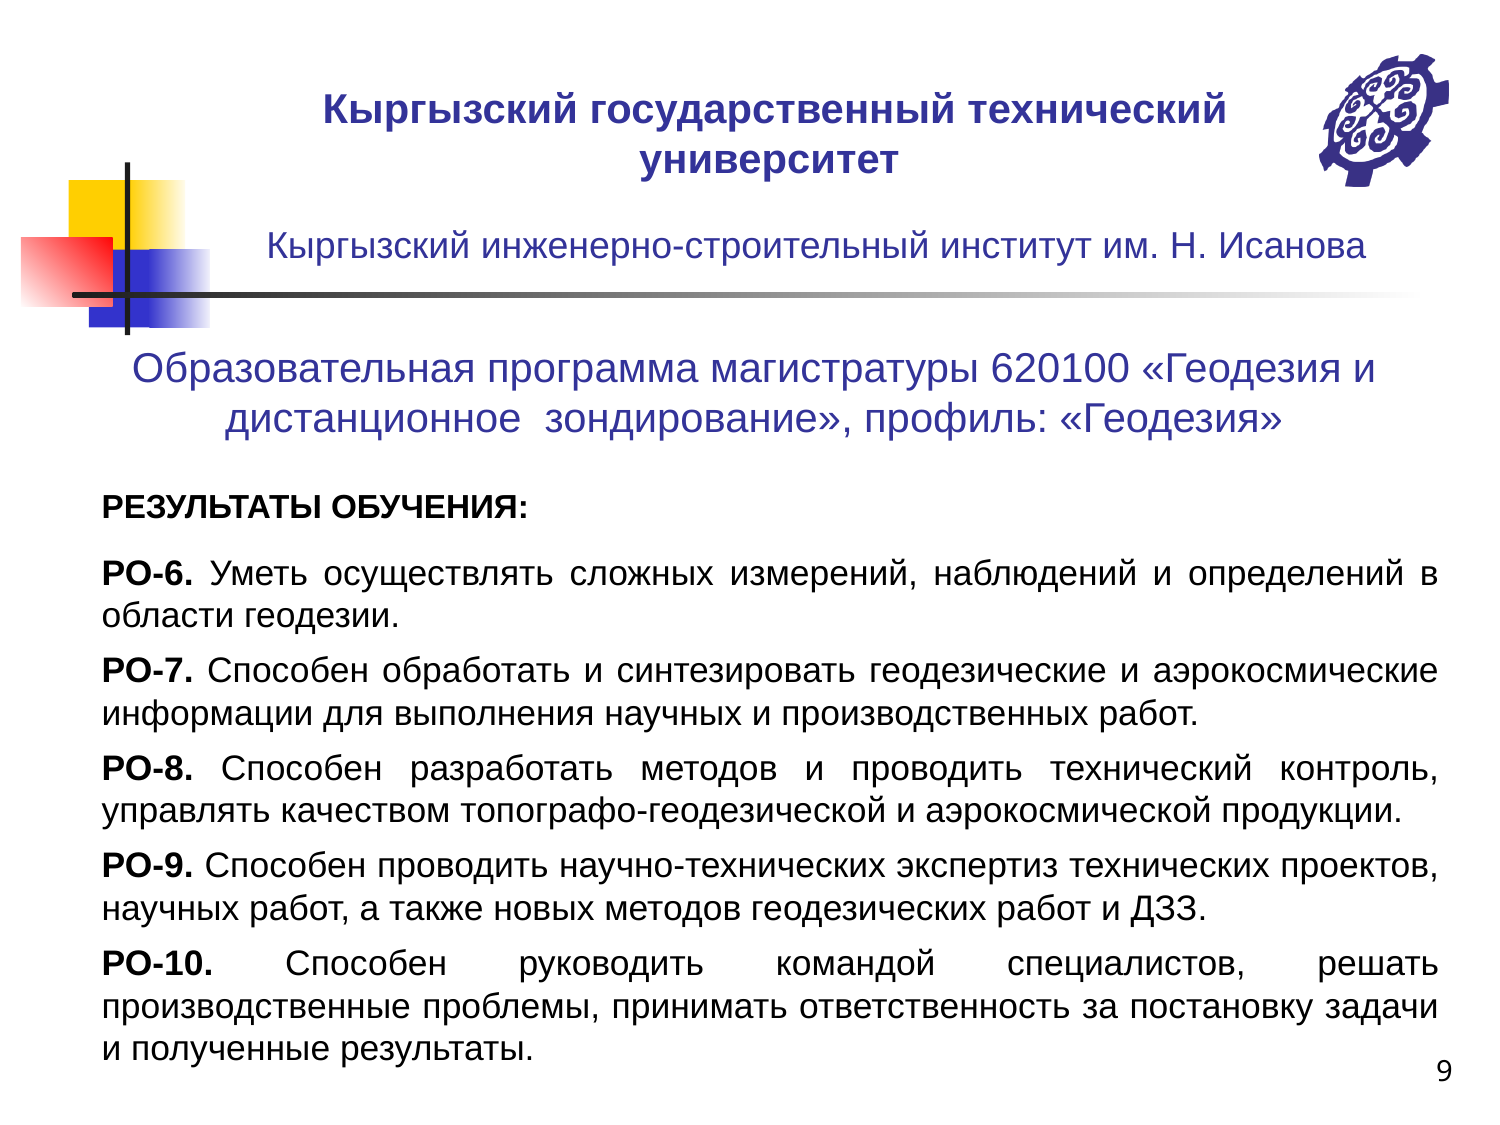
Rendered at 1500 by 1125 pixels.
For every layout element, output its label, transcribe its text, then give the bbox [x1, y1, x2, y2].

text_box Кыргызский инженерно-строительный институт им. Н. Исанова [181, 218, 1452, 349]
text_box РЕЗУЛЬТАТЫ ОБУЧЕНИЯ: РО-6. Уметь осуществлять сложных измерений, наблюдений и определений в области геодезии. РО-7. Способен обработать и синтезировать геодезические и аэрокосмические информации для выполнения научных и производственных работ. РО-8. Способен разработать методов и проводить технический контроль, управлять качеством топографо-геодезической и аэрокосмической продукции. РО-9. Способен проводить научно-технических экспертиз технических проектов, научных работ, а также новых методов геодезических работ и ДЗЗ. РО-10. Способен руководить командой специалистов, решать производственные проблемы, принимать ответственность за постановку задачи и полученные результаты. [86, 477, 1455, 1075]
slide_number 9 [1155, 1024, 1468, 1100]
picture [1319, 54, 1449, 187]
text_box Образовательная программа магистратуры 620100 «Геодезия и дистанционное зондирование», профиль: «Геодезия» [75, 333, 1434, 449]
text_box Кыргызский государственный технический университет [258, 55, 1293, 190]
